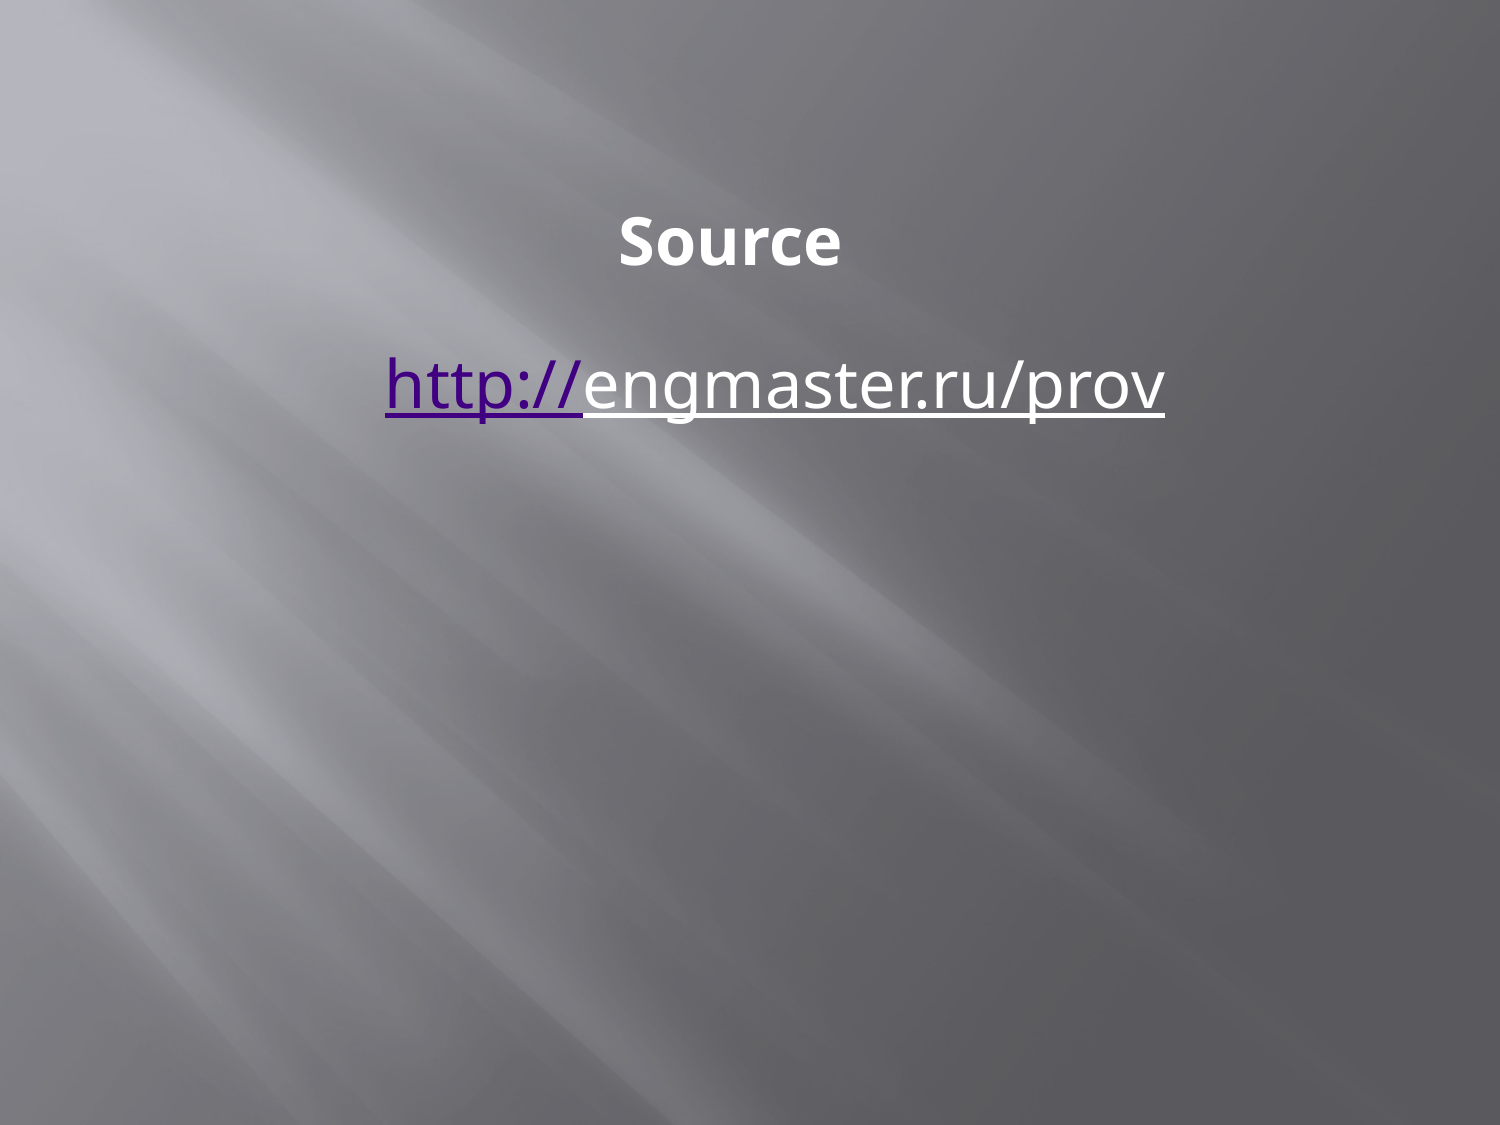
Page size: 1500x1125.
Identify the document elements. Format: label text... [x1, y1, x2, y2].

text_box http://engmaster.ru/prov [370, 334, 1198, 440]
text_box Source [604, 191, 859, 286]
